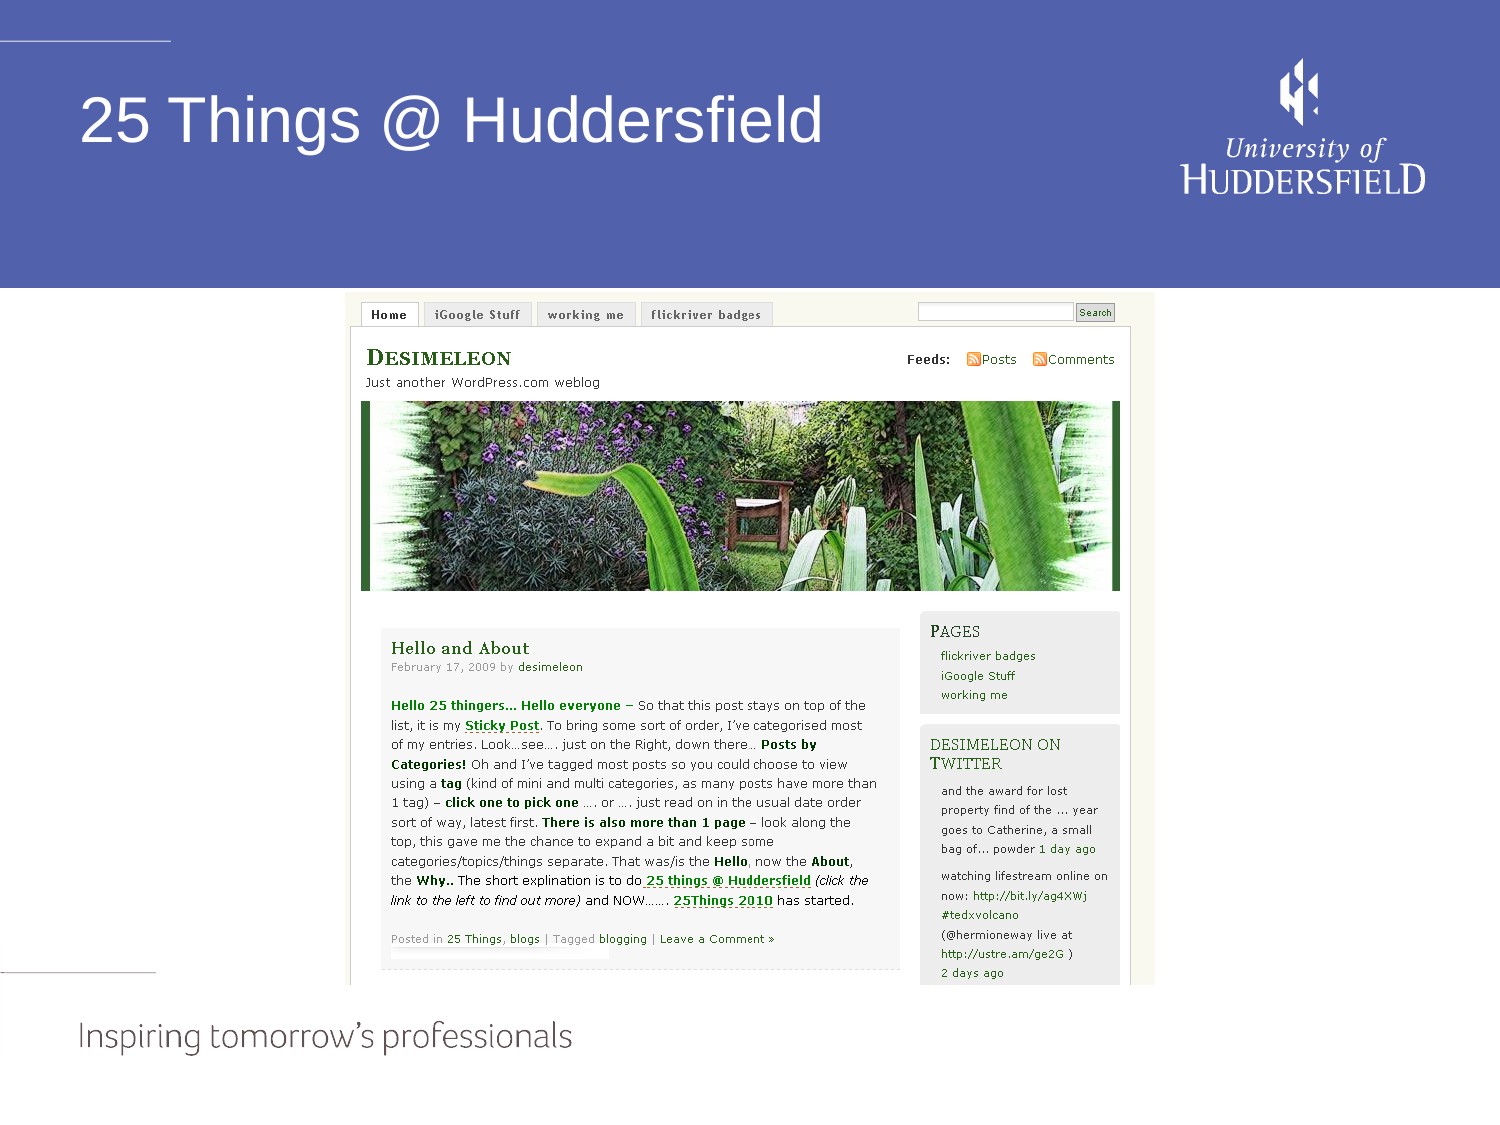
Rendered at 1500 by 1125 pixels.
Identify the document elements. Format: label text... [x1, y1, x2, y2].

title 25 Things @ Huddersfield [64, 42, 1416, 191]
picture [0, 0, 1500, 288]
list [345, 292, 1155, 985]
picture [0, 944, 591, 1059]
